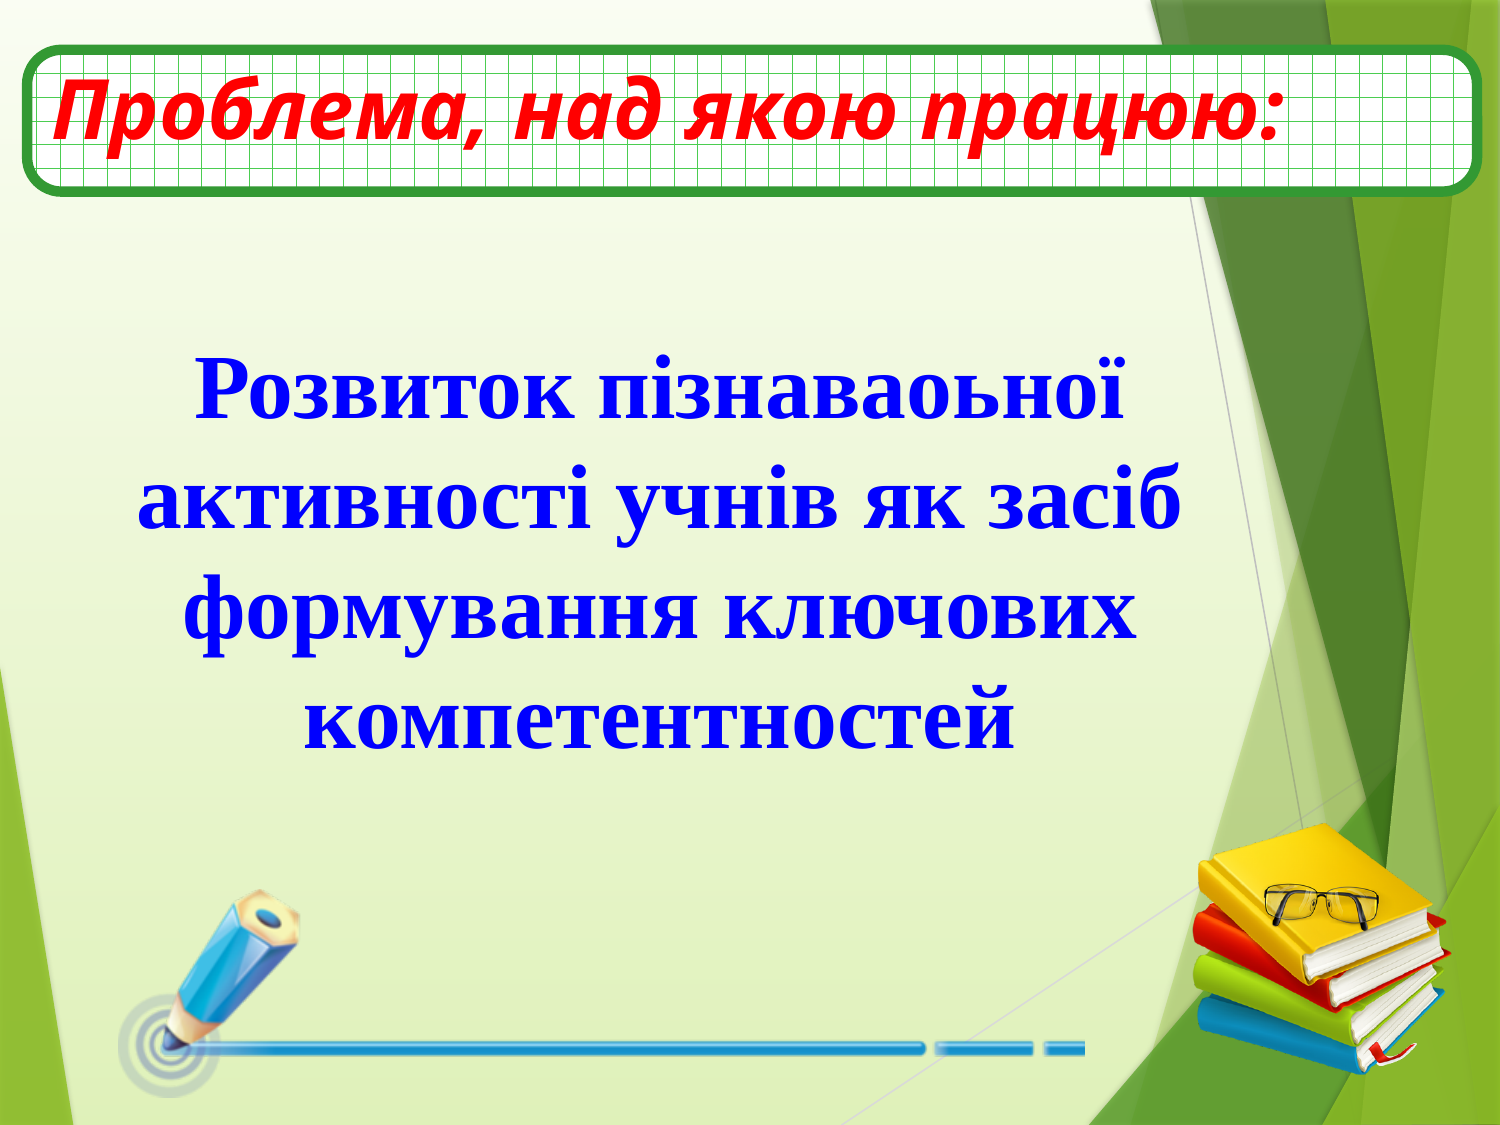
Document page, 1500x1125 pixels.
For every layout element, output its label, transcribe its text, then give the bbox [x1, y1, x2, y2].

text_box Розвиток пізнаваоьної активності учнів як засіб формування ключових компетентностей [0, 319, 1321, 774]
picture [117, 889, 1086, 1098]
text_box Проблема, над якою працюю: [26, 48, 1479, 193]
picture [1189, 817, 1452, 1080]
